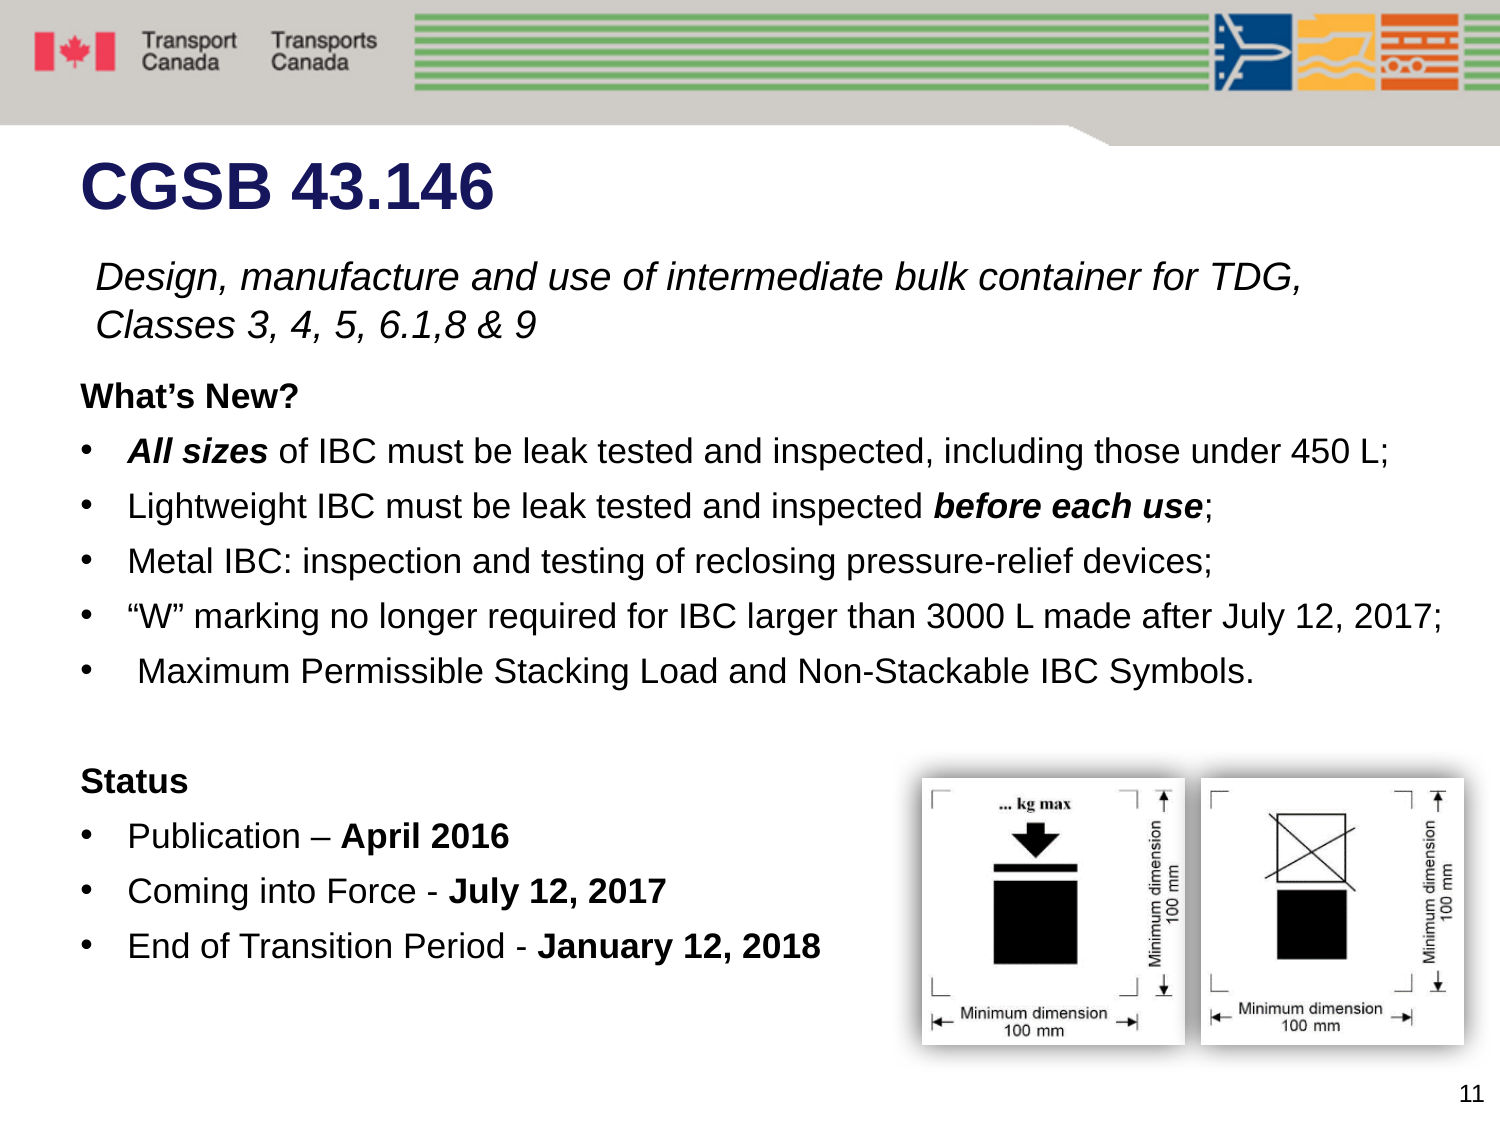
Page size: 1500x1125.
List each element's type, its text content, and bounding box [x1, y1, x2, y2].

picture [1201, 778, 1464, 1045]
text_box CGSB 43.146 [65, 140, 1360, 226]
picture [921, 778, 1185, 1045]
text_box Design, manufacture and use of intermediate bulk container for TDG, Classes 3, 4, 5, 6.1,8 & 9 [80, 243, 1431, 357]
slide_number 11 [1184, 1070, 1500, 1125]
picture [0, 0, 1500, 146]
text_box What’s New? All sizes of IBC must be leak tested and inspected, including those under 450 L; Lightweight IBC must be leak tested and inspected before each use; Metal IBC: inspection and testing of reclosing pressure-relief devices; “W” marking no longer required for IBC larger than 3000 L made after July 12, 2017; Maximum Permissible Stacking Load and Non-Stackable IBC Symbols. Status Publication – April 2016 Coming into Force - July 12, 2017 End of Transition Period - January 12, 2018 [65, 365, 1472, 1029]
